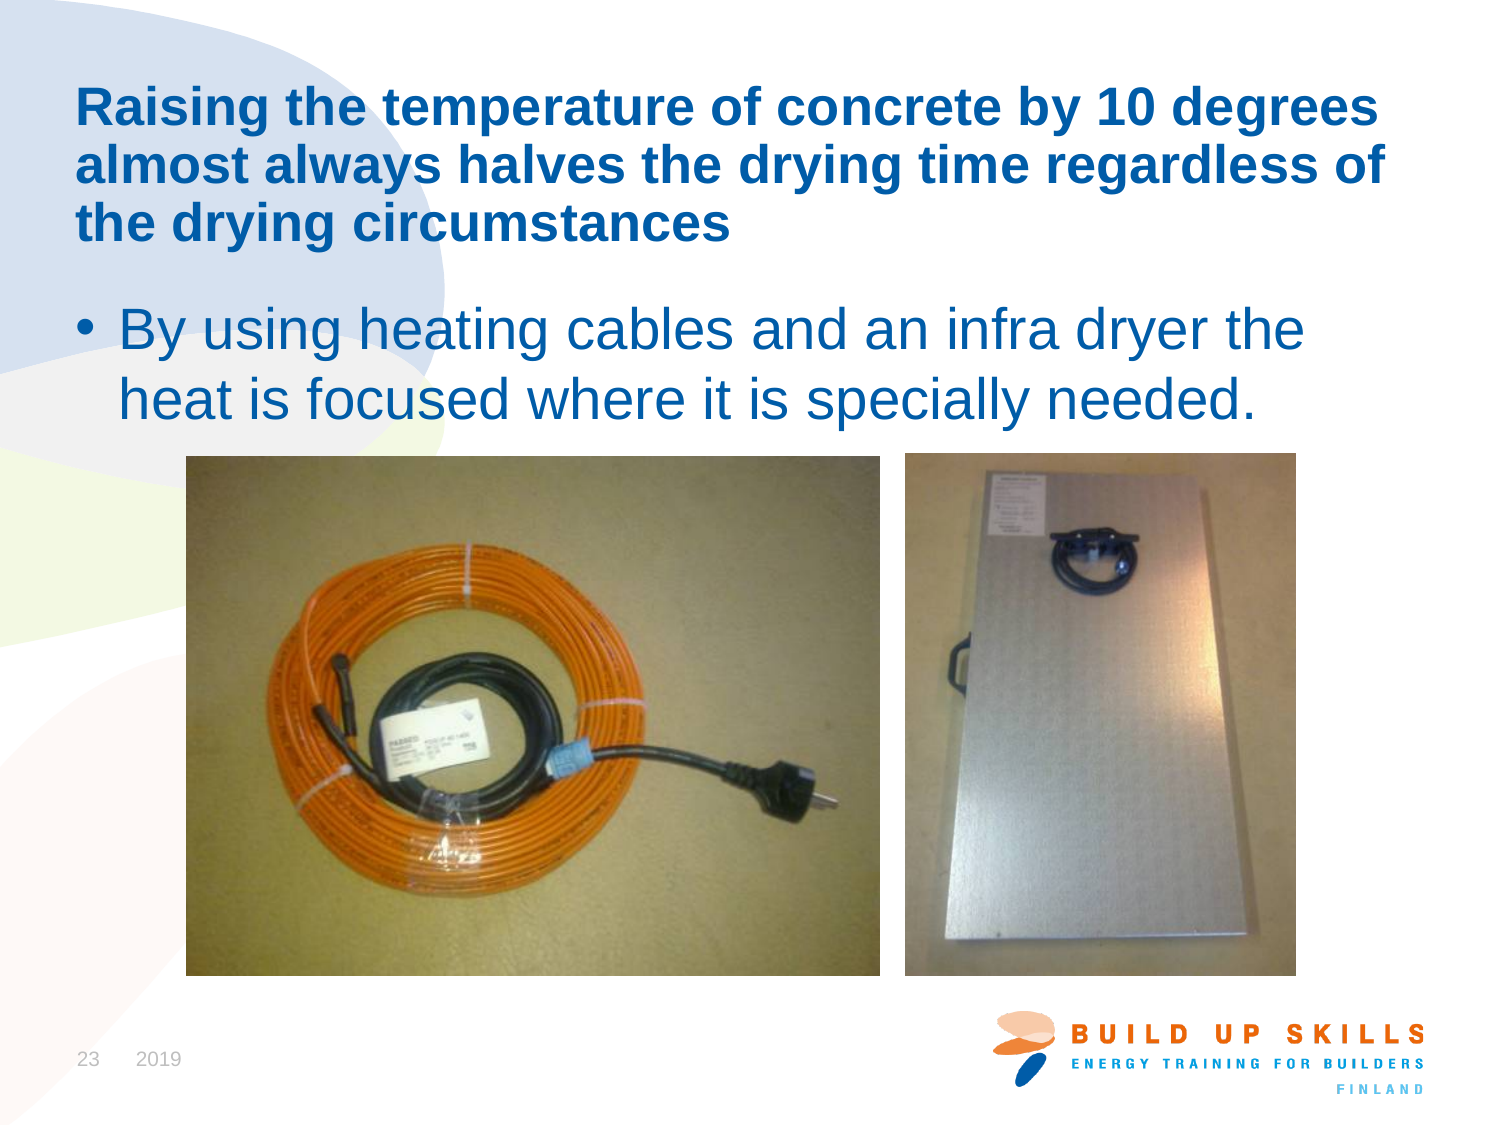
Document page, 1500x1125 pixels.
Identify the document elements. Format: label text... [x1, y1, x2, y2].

picture [185, 456, 880, 977]
slide_number 2019 [136, 1046, 278, 1070]
title Raising the temperature of concrete by 10 degrees almost always halves the drying time regardless of the drying circumstances [75, 78, 1425, 268]
list By using heating cables and an infra dryer the heat is focused where it is specially needed. [75, 290, 1425, 953]
picture [905, 453, 1296, 977]
slide_number 23 [76, 1046, 136, 1070]
picture [993, 1011, 1424, 1094]
